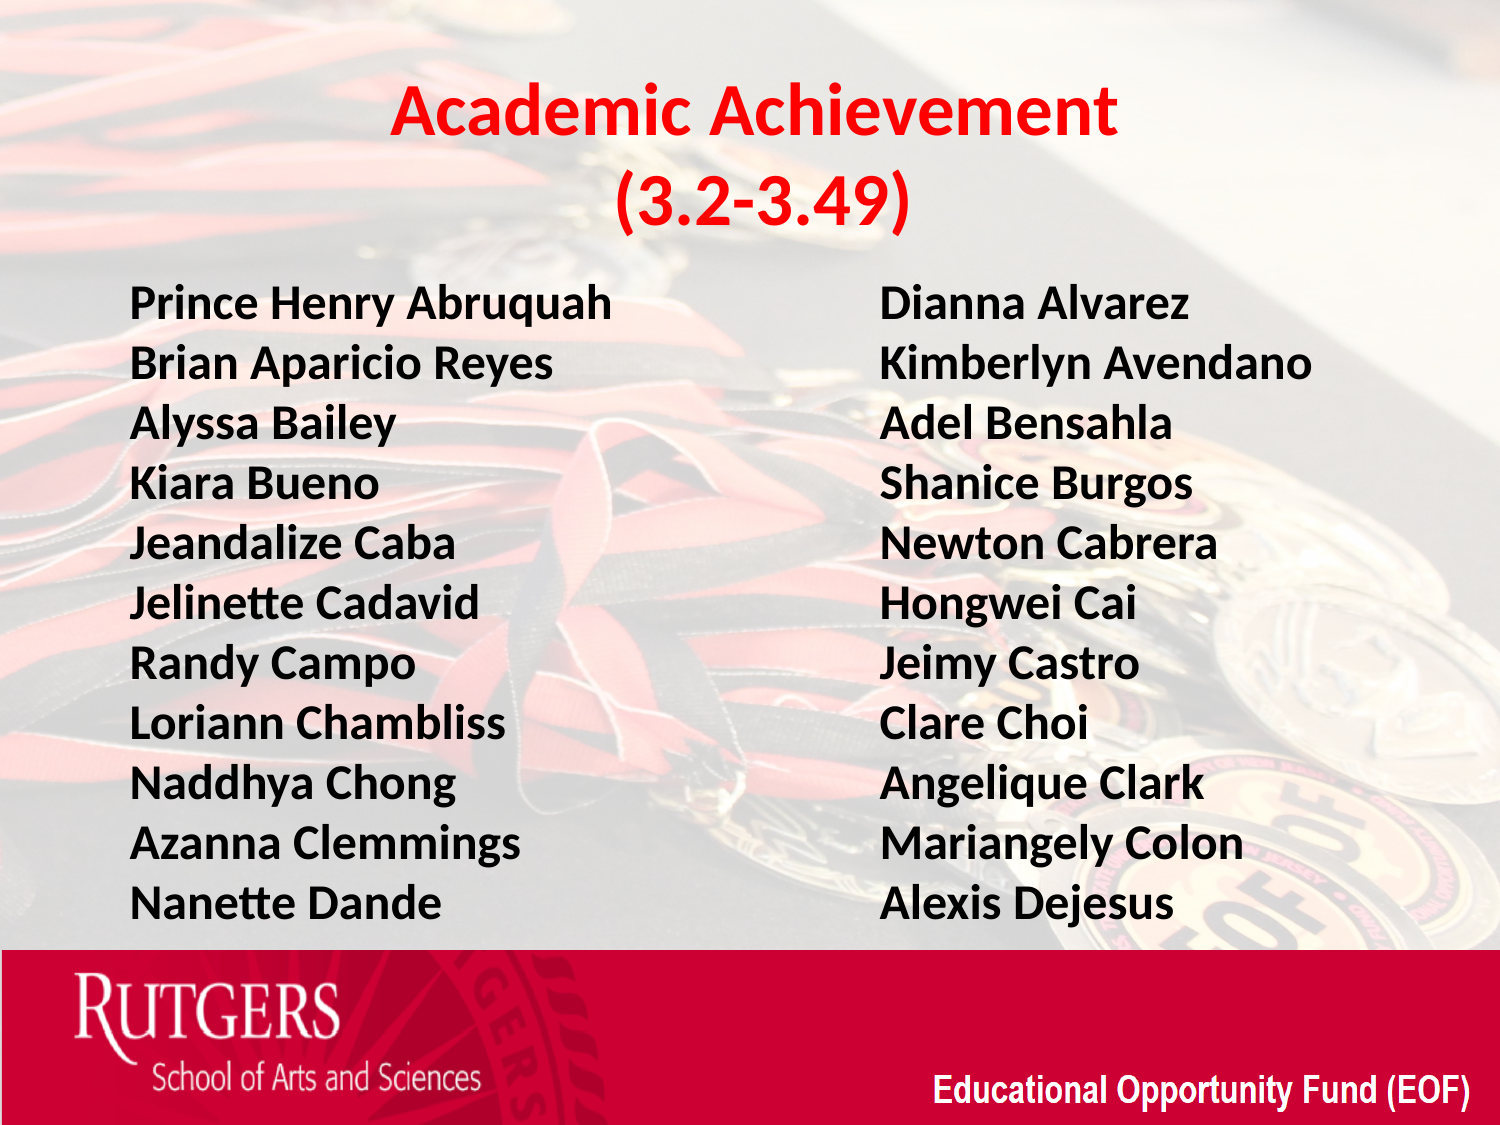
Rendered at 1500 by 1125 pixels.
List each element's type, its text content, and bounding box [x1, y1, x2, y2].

picture [1, 949, 1500, 1125]
text_box Academic Achievement (3.2-3.49) [187, 53, 1357, 249]
text_box Prince Henry Abruquah Dianna Alvarez Brian Aparicio Reyes Kimberlyn Avendano Alyssa Bailey Adel Bensahla Kiara Bueno Shanice Burgos Jeandalize Caba Newton Cabrera Jelinette Cadavid Hongwei Cai Randy Campo Jeimy Castro Loriann Chambliss Clare Choi Naddhya Chong Angelique Clark Azanna Clemmings Mariangely Colon Nanette Dande Alexis Dejesus [114, 262, 1375, 938]
